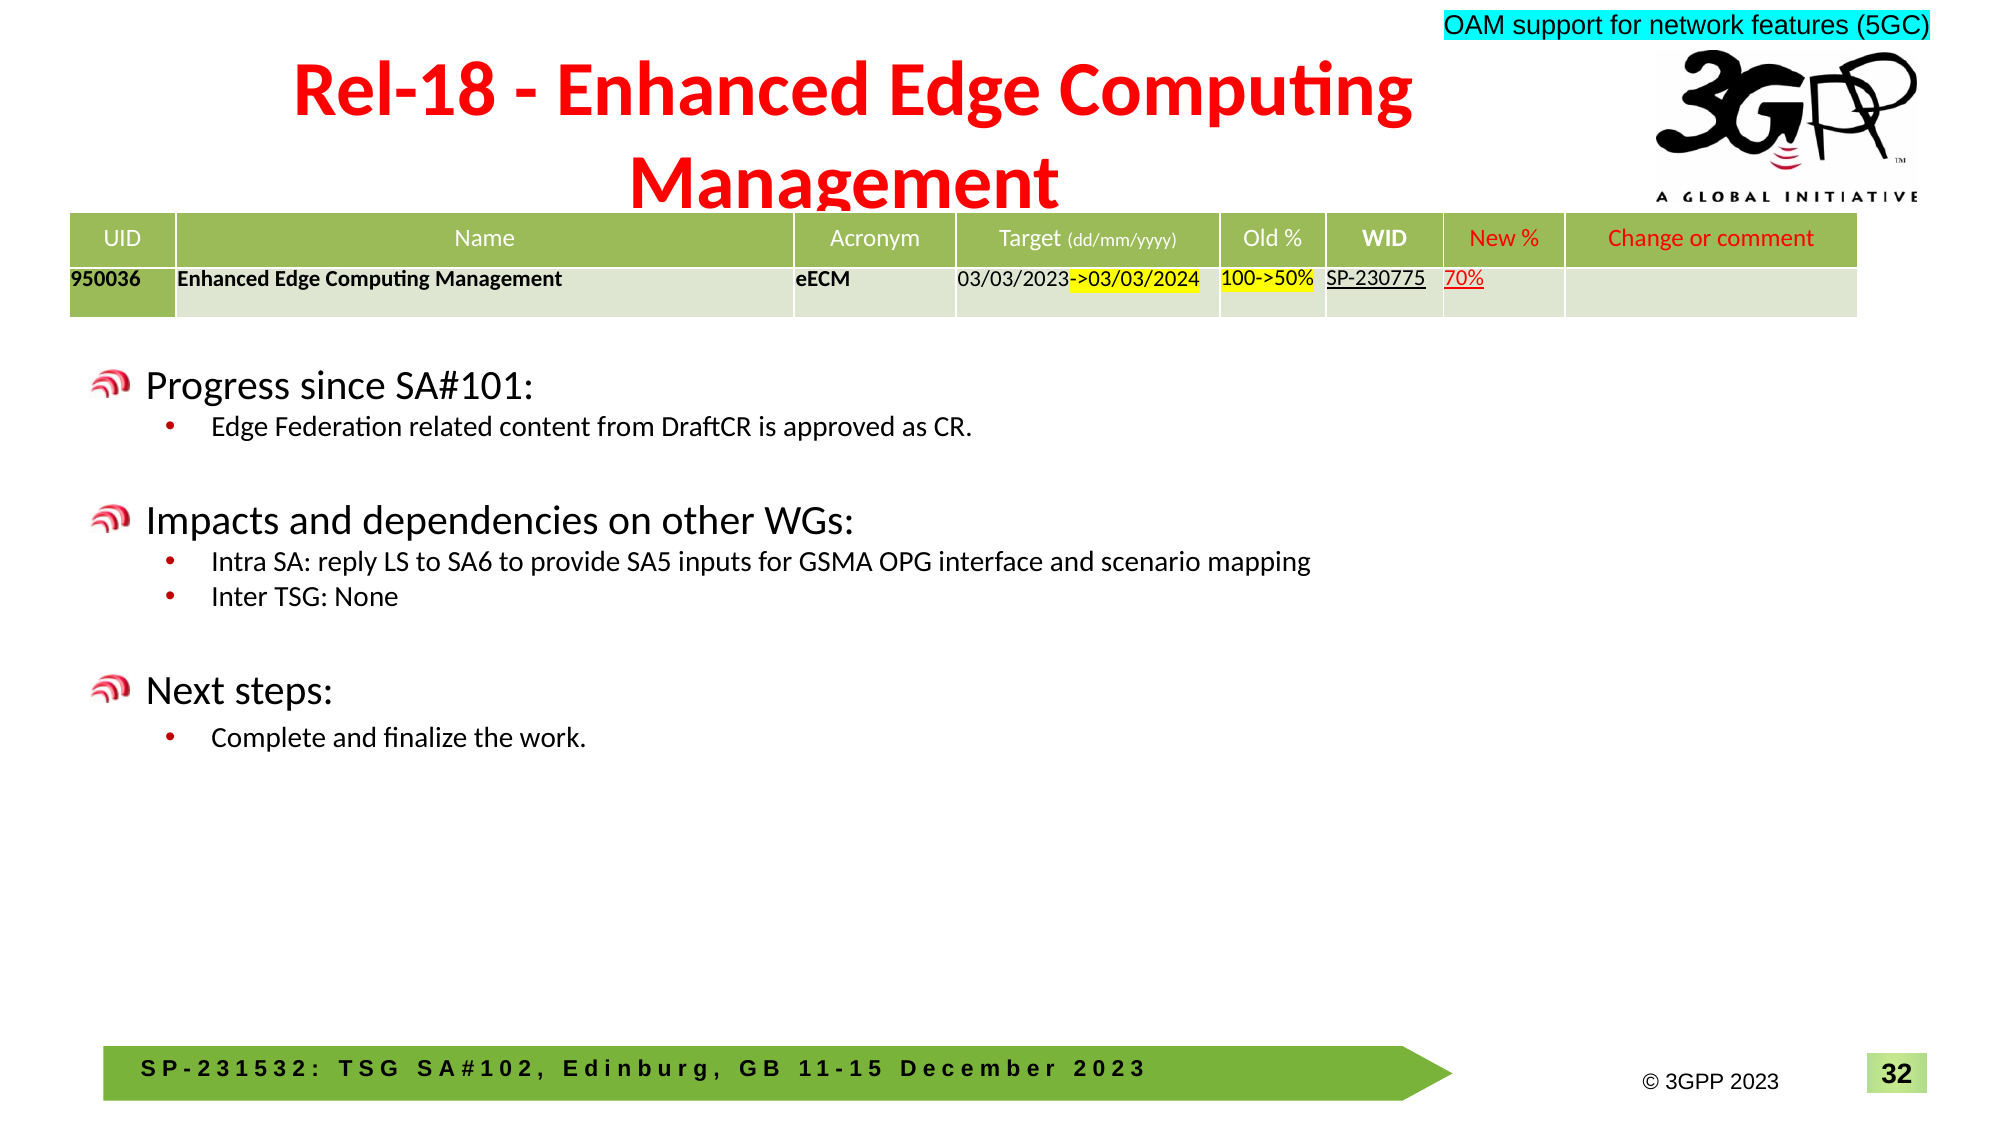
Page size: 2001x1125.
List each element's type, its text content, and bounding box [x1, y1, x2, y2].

text_box OAM support for network features (5GC) [1428, 0, 1945, 48]
table_header UID [70, 213, 175, 267]
picture [89, 673, 131, 703]
table_header Acronym [795, 213, 955, 267]
table_cell eECM [795, 269, 955, 317]
picture [89, 503, 131, 533]
title Rel-18 - Enhanced Edge Computing Management [107, 37, 1601, 211]
picture [89, 368, 131, 398]
picture [1656, 50, 1917, 202]
table_header New % [1444, 213, 1564, 267]
table_cell 03/03/2023->03/03/2024 [957, 269, 1219, 317]
table_header Name [177, 213, 793, 267]
text_box Progress since SA#101: Edge Federation related content from DraftCR is approved as CR. Impacts and dependencies on other WGs: Intra SA: reply LS to SA6 to provide SA5 inputs for GSMA OPG interface and scenario mapping Inter TSG: None Next steps: Complete and finalize the work. [75, 350, 1880, 1034]
table_header Change or comment [1566, 213, 1857, 267]
table_cell SP-230775 [1327, 269, 1443, 317]
table_header New % [1867, 1053, 1927, 1093]
table_cell 950036 [70, 269, 175, 317]
table_cell 100->50% [1221, 269, 1325, 317]
table_cell [1566, 269, 1857, 317]
table_cell Enhanced Edge Computing Management [177, 269, 793, 317]
table_header WID [1327, 213, 1443, 267]
table_header Target (dd/mm/yyyy) [957, 213, 1219, 267]
table_header Old % [1221, 213, 1325, 267]
table_cell 70% [1444, 269, 1564, 317]
